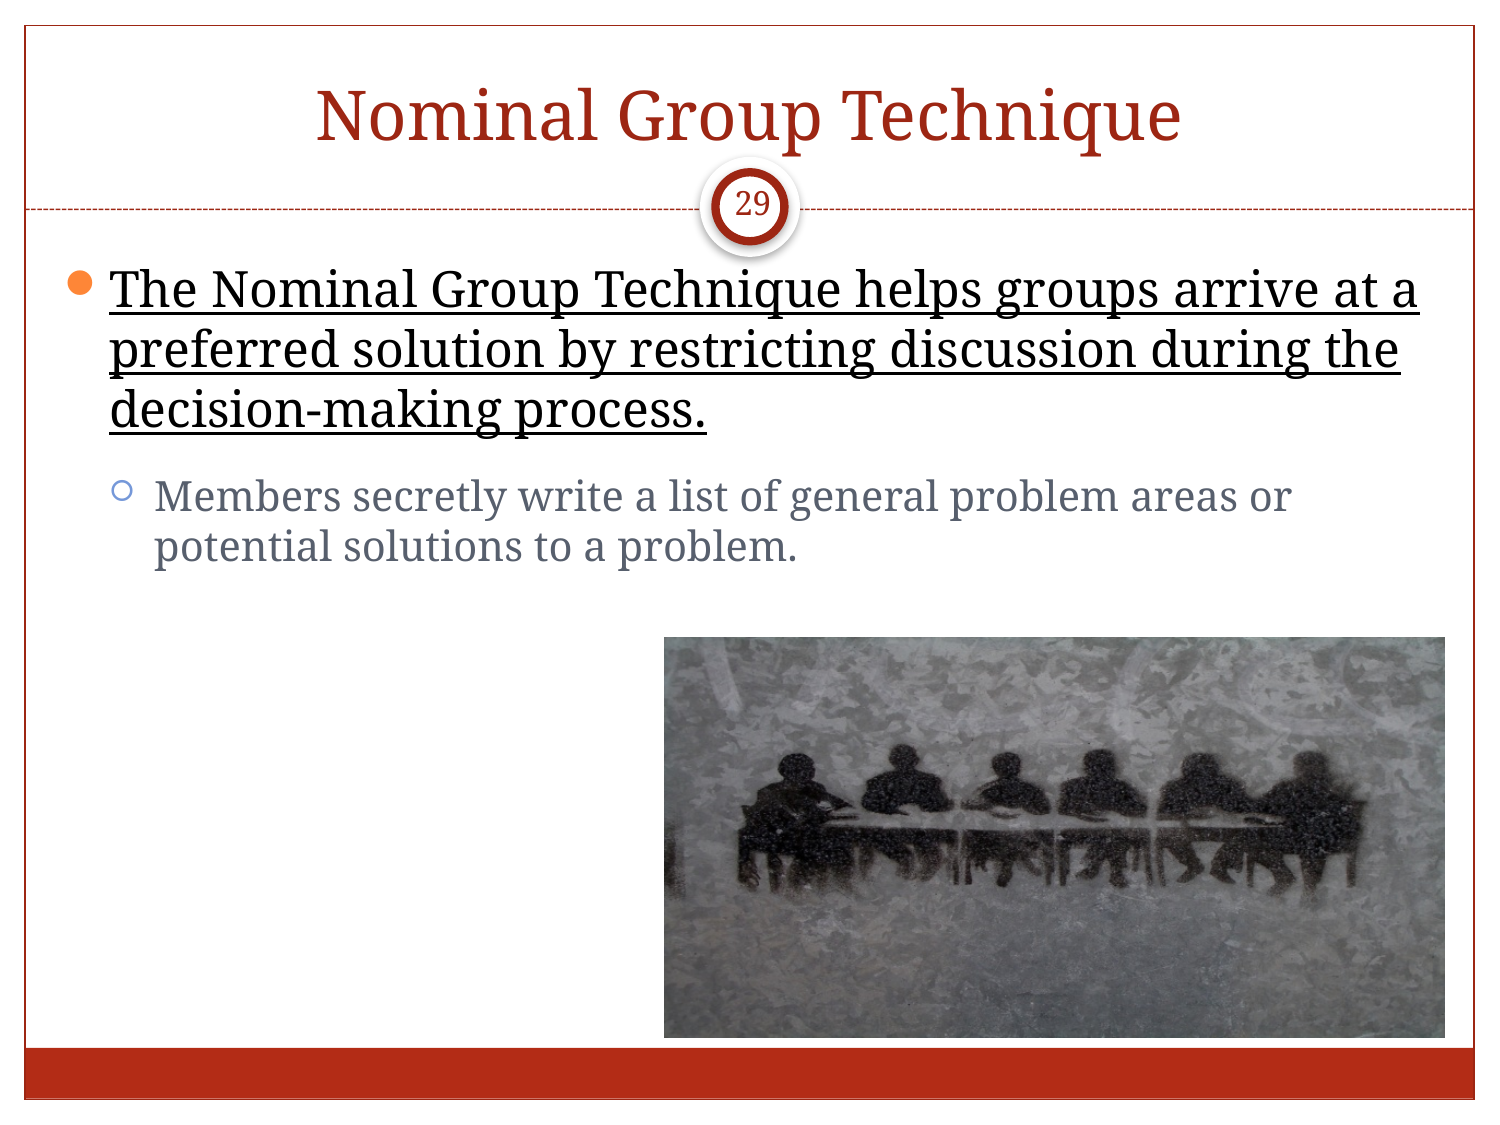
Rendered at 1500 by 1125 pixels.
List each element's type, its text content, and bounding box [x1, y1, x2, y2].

title Nominal Group Technique [49, 37, 1450, 162]
slide_number 29 [715, 168, 791, 241]
list The Nominal Group Technique helps groups arrive at a preferred solution by restricting discussion during the decision-making process. Members secretly write a list of general problem areas or potential solutions to a problem. [49, 250, 1445, 1001]
picture [664, 637, 1445, 1038]
